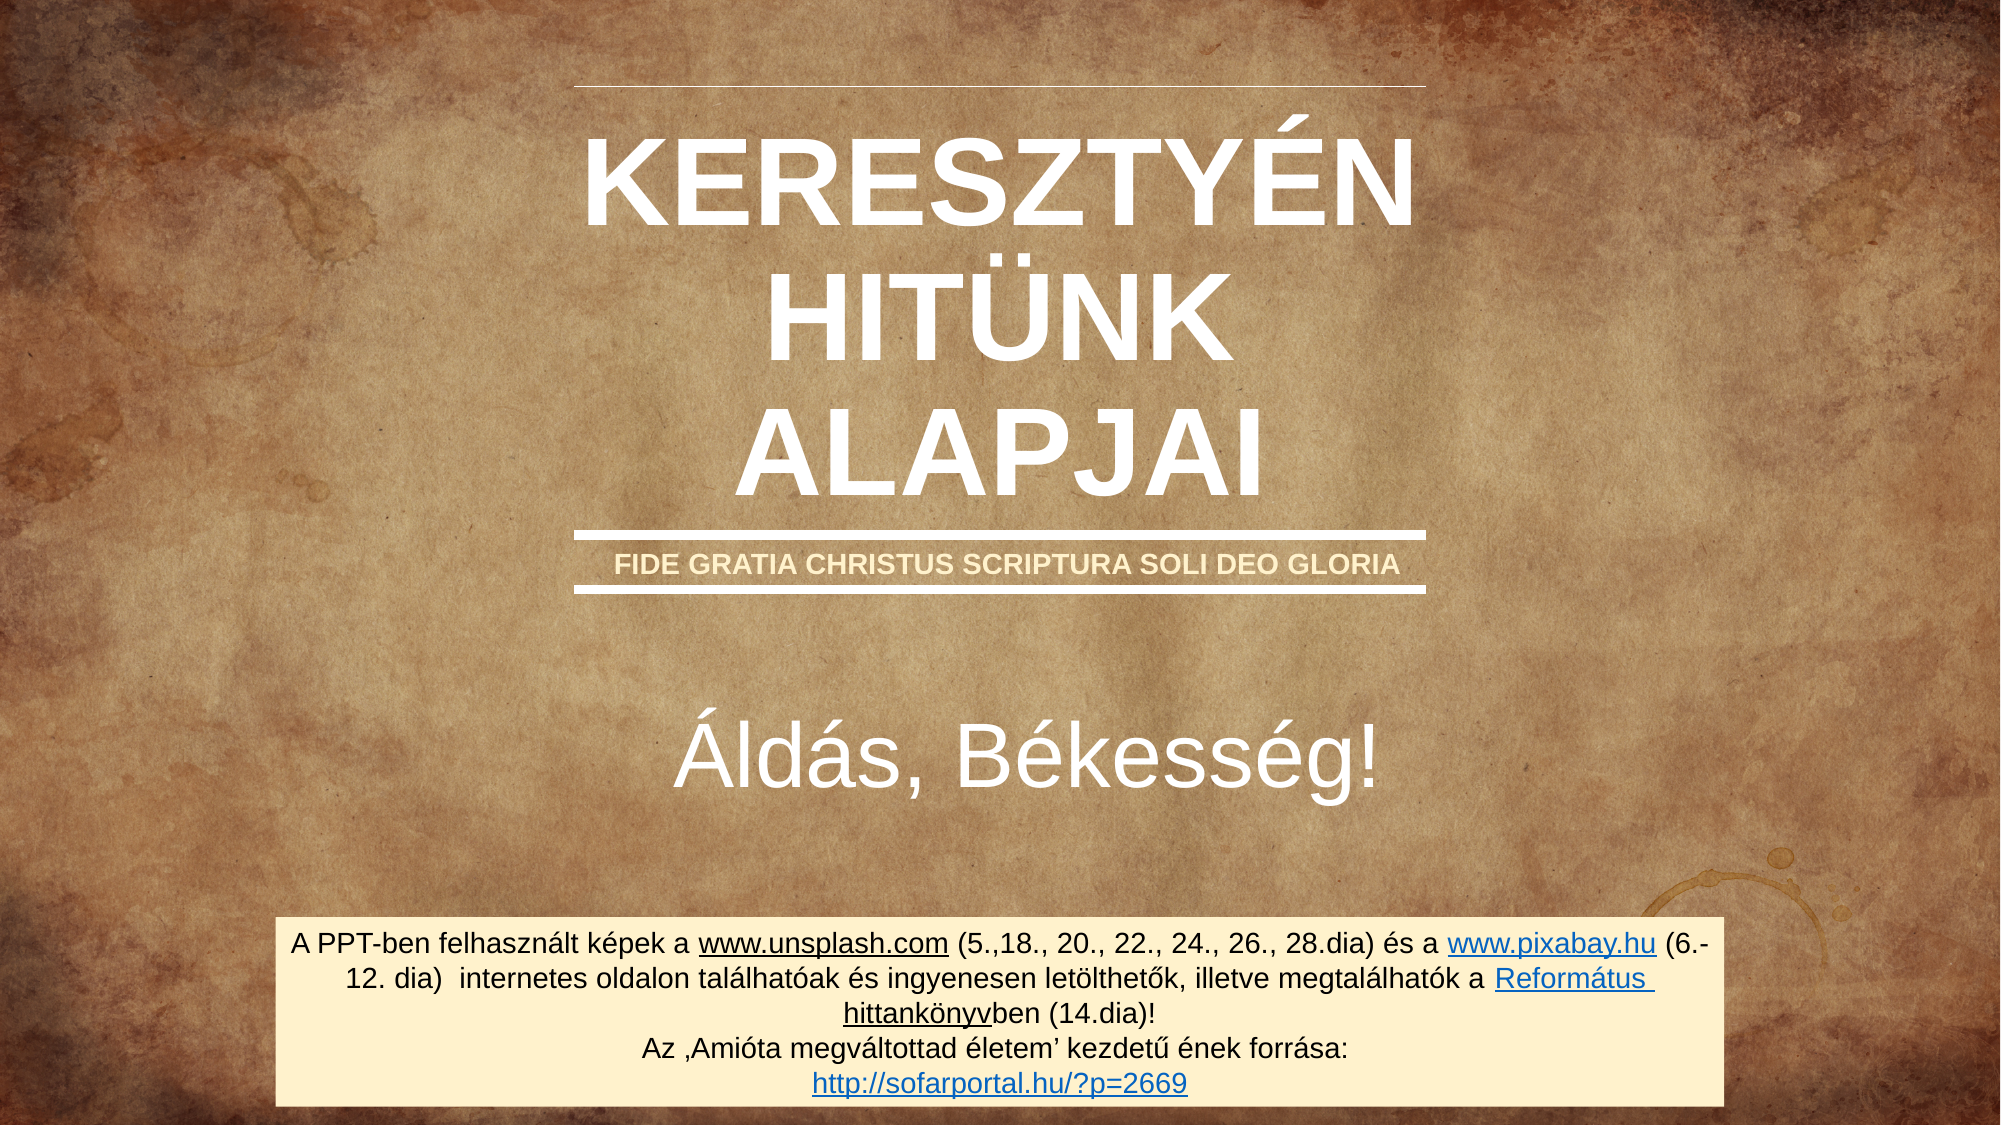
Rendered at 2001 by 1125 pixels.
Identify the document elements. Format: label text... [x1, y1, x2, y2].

text_box A PPT-ben felhasznált képek a www.unsplash.com (5.,18., 20., 22., 24., 26., 28.dia) és a www.pixabay.hu (6.-12. dia) internetes oldalon találhatóak és ingyenesen letölthetők, illetve megtalálhatók a Református hittankönyvben (14.dia)! Az ‚Amióta megváltottad életem’ kezdetű ének forrása: http://sofarportal.hu/?p=2669 [275, 917, 1725, 1107]
title KERESZTYÉN HITÜNK ALAPJAI [249, 102, 1750, 531]
picture [0, 0, 2001, 1125]
text_box Áldás, Békesség! [658, 687, 1420, 813]
text_box FIDE GRATIA CHRISTUS SCRIPTURA SOLI DEO GLORIA [599, 538, 1480, 588]
